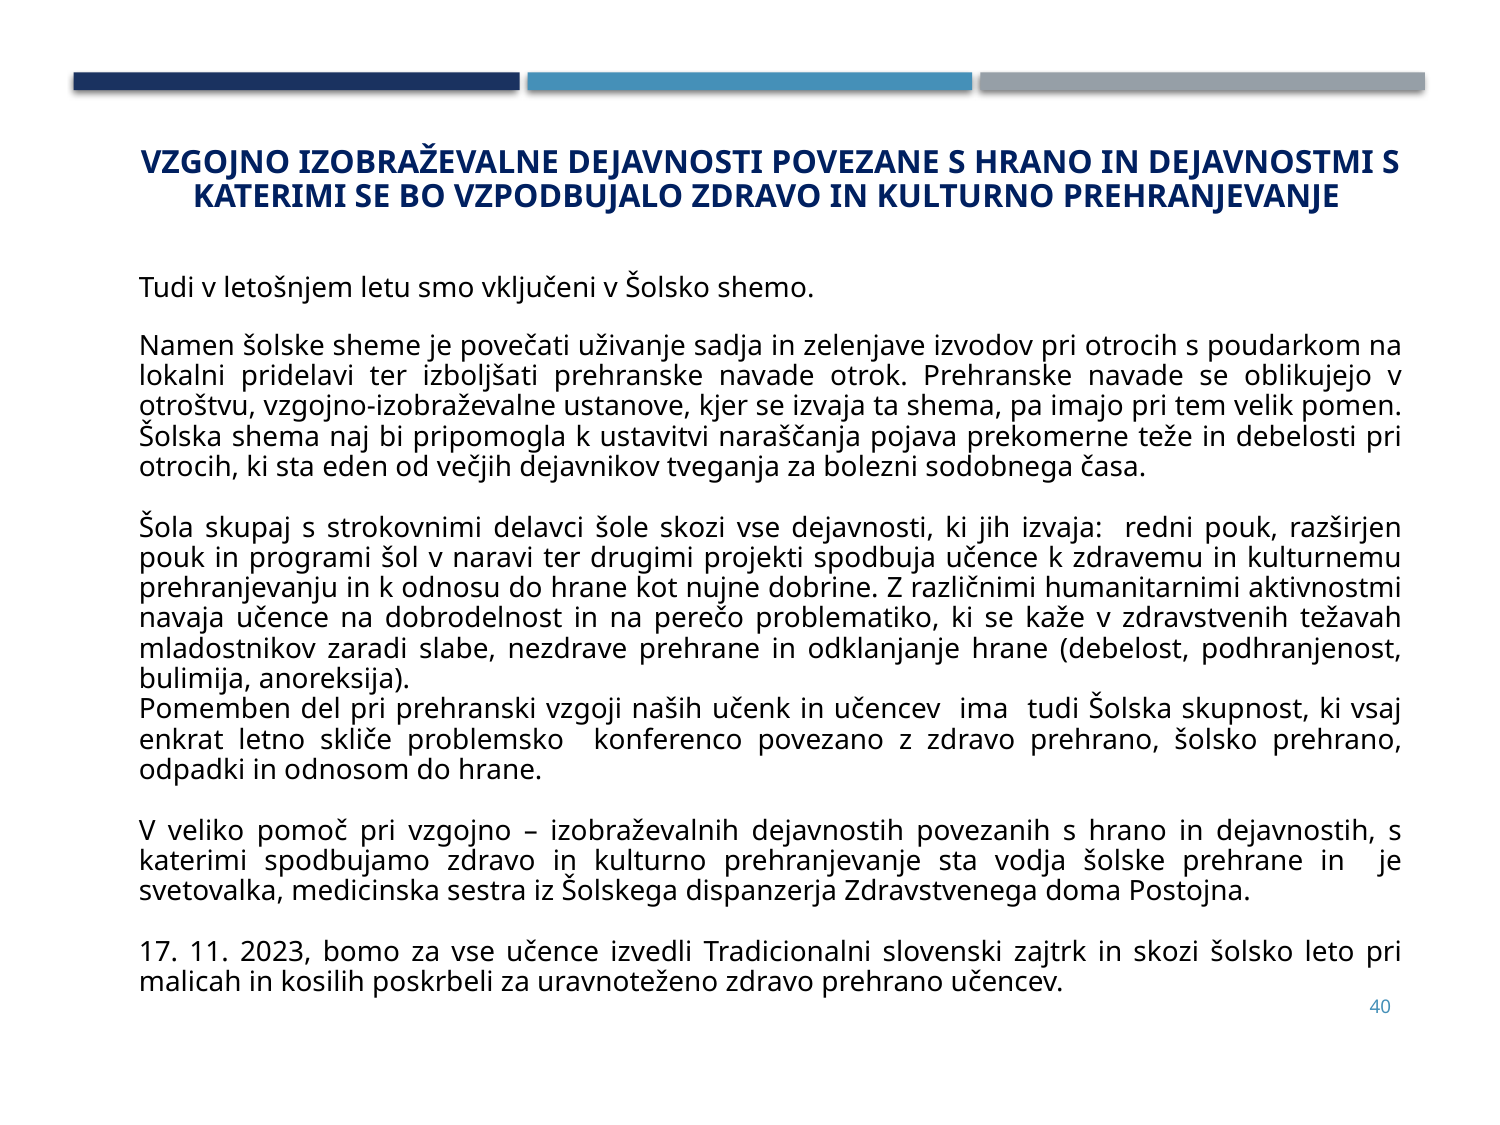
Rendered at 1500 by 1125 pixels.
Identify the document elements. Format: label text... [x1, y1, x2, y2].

slide_number 40 [1279, 977, 1406, 1037]
text_box VZGOJNO IZOBRAŽEVALNE DEJAVNOSTI POVEZANE S HRANO IN DEJAVNOSTMI S KATERIMI SE BO VZPODBUJALO ZDRAVO IN KULTURNO PREHRANJEVANJE Tudi v letošnjem letu smo vključeni v Šolsko shemo. Namen šolske sheme je povečati uživanje sadja in zelenjave izvodov pri otrocih s poudarkom na lokalni pridelavi ter izboljšati prehranske navade otrok. Prehranske navade se oblikujejo v otroštvu, vzgojno-izobraževalne ustanove, kjer se izvaja ta shema, pa imajo pri tem velik pomen. Šolska shema naj bi pripomogla k ustavitvi naraščanja pojava prekomerne teže in debelosti pri otrocih, ki sta eden od večjih dejavnikov tveganja za bolezni sodobnega časa. Šola skupaj s strokovnimi delavci šole skozi vse dejavnosti, ki jih izvaja: redni pouk, razširjen pouk in programi šol v naravi ter drugimi projekti spodbuja učence k zdravemu in kulturnemu prehranjevanju in k odnosu do hrane kot nujne dobrine. Z različnimi humanitarnimi aktivnostmi navaja učence na dobrodelnost in na perečo problematiko, ki se kaže v zdravstvenih težavah mladostnikov zaradi slabe, nezdrave prehrane in odklanjanje hrane (debelost, podhranjenost, bulimija, anoreksija). Pomemben del pri prehranski vzgoji naših učenk in učencev ima tudi Šolska skupnost, ki vsaj enkrat letno skliče problemsko konferenco povezano z zdravo prehrano, šolsko prehrano, odpadki in odnosom do hrane. V veliko pomoč pri vzgojno – izobraževalnih dejavnostih povezanih s hrano in dejavnostih, s katerimi spodbujamo zdravo in kulturno prehranjevanje sta vodja šolske prehrane in je svetovalka, medicinska sestra iz Šolskega dispanzerja Zdravstvenega doma Postojna. 17. 11. 2023, bomo za vse učence izvedli Tradicionalni slovenski zajtrk in skozi šolsko leto pri malicah in kosilih poskrbeli za uravnoteženo zdravo prehrano učencev. [123, 69, 1418, 1024]
